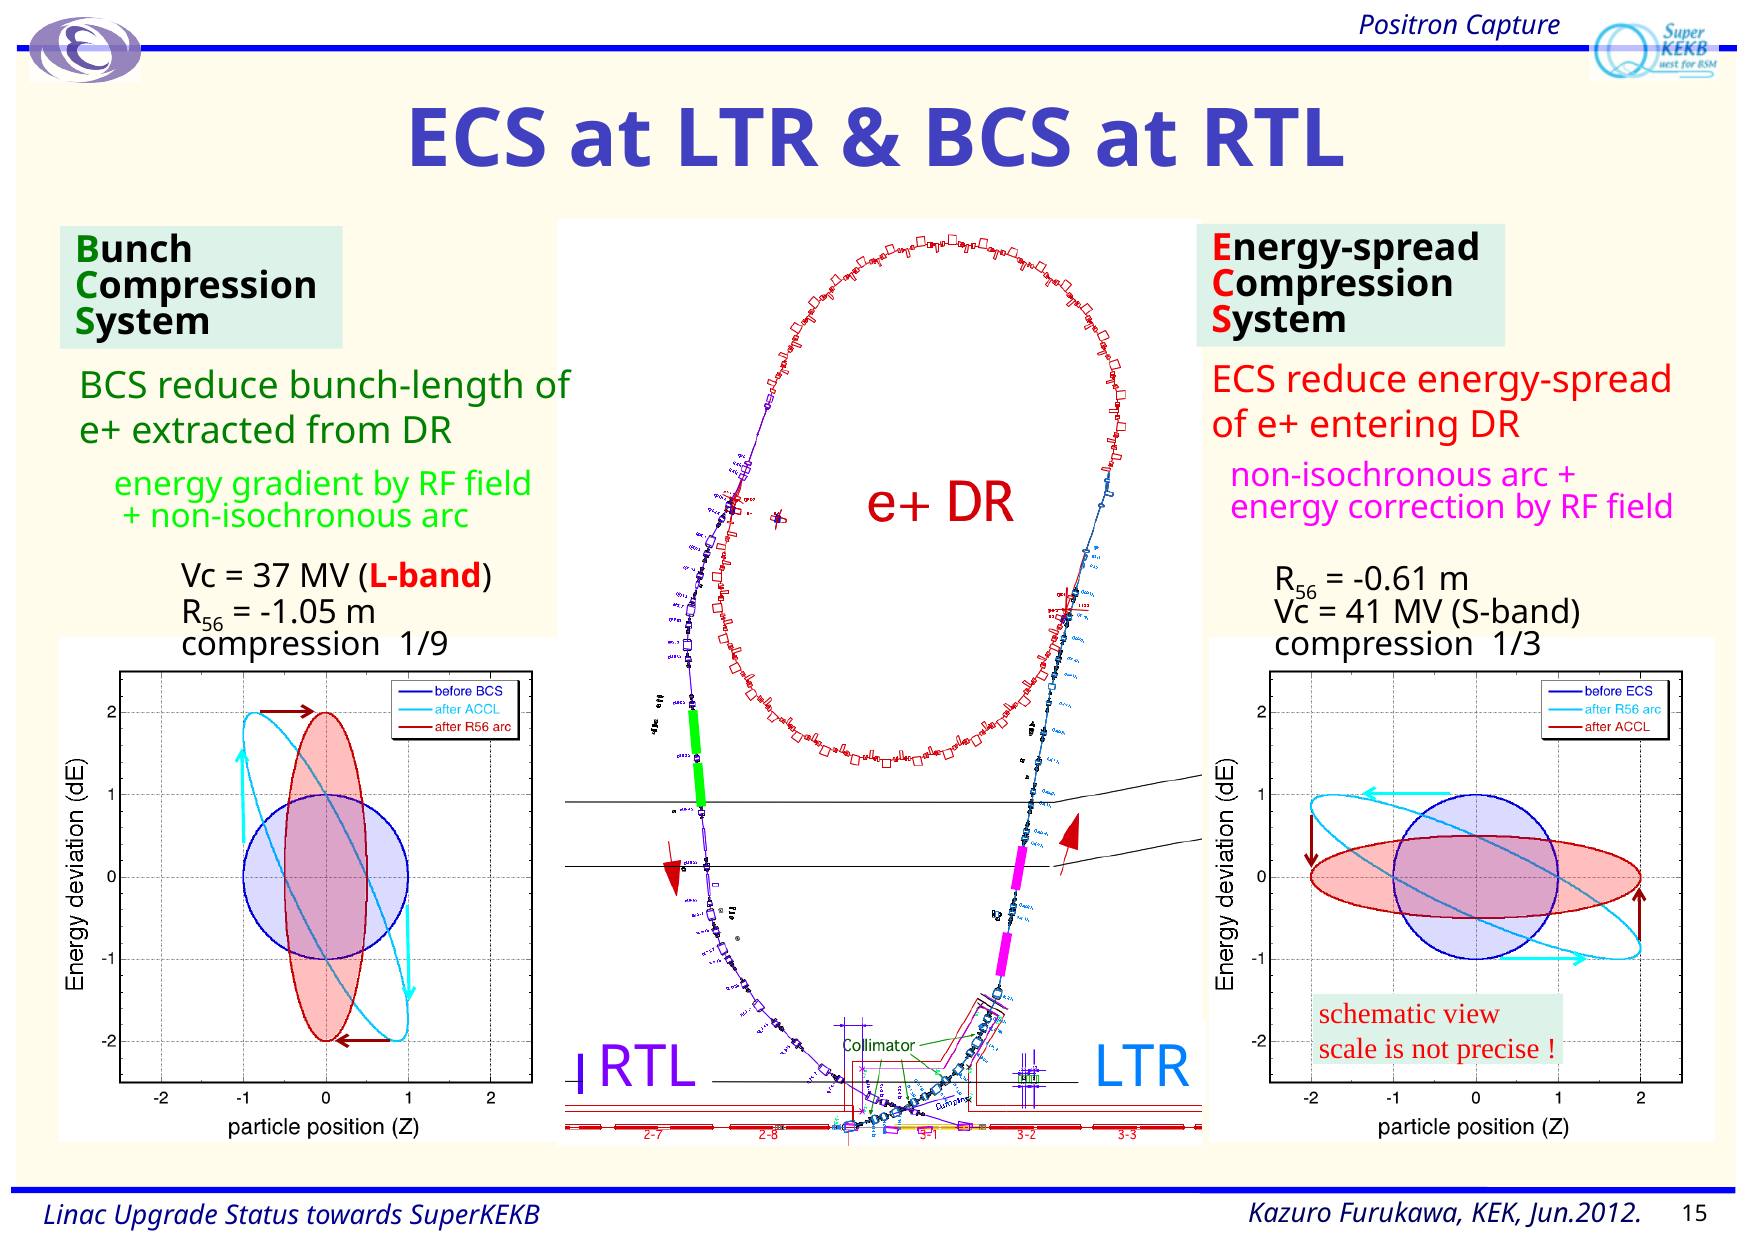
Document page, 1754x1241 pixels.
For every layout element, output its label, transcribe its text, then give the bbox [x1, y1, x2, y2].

text_box Vc = 37 MV (L-band) R56 = -1.05 m compression 1/9 [166, 554, 507, 635]
text_box [1589, 20, 1719, 45]
picture [59, 219, 1208, 1146]
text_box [406, 904, 410, 1001]
text_box 2-1 [29, 52, 141, 75]
text_box non-isochronous arc + energy correction by RF field [1215, 453, 1690, 532]
text_box Positron Capture [974, 0, 1577, 48]
text_box R56 = -0.61 m Vc = 41 MV (S-band) compression 1/3 [1259, 554, 1596, 635]
text_box BCS reduce bunch-length of e+ extracted from DR [64, 353, 546, 459]
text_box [241, 748, 245, 844]
slide_number 15 [1621, 1189, 1725, 1232]
text_box energy gradient by RF field + non-isochronous arc [99, 462, 546, 541]
picture [1209, 636, 1715, 1142]
text_box 2-1 [29, 17, 141, 45]
text_box ECS reduce energy-spread of e+ entering DR [1212, 347, 1690, 453]
text_box Energy-spread Compression System [1211, 223, 1505, 347]
title ECS at LTR & BCS at RTL [26, 75, 1727, 194]
text_box Bunch Compression System [60, 226, 343, 349]
